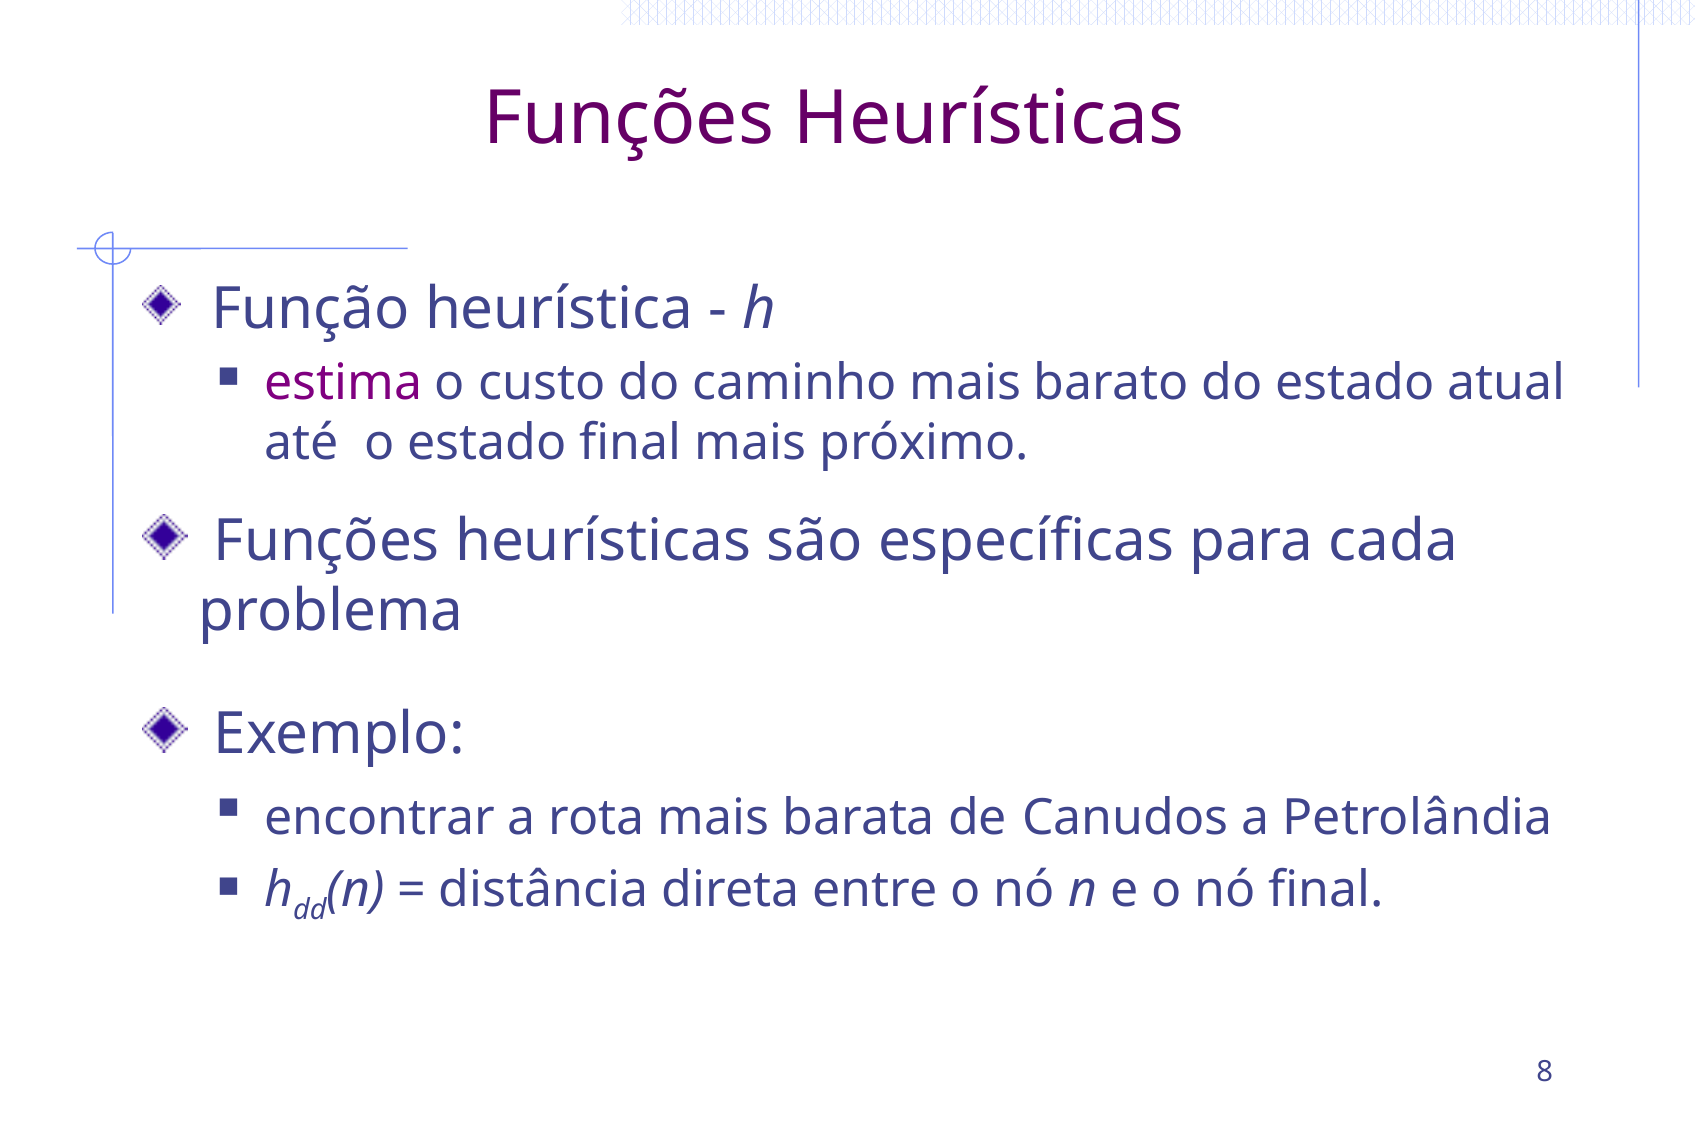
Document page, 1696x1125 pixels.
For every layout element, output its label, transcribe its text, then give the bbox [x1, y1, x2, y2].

list Função heurística - h estima o custo do caminho mais barato do estado atual até o estado final mais próximo. Funções heurísticas são específicas para cada problema Exemplo: encontrar a rota mais barata de Canudos a Petrolândia hdd(n) = distância direta entre o nó n e o nó final. [126, 262, 1598, 1026]
slide_number 8 [1214, 1026, 1569, 1101]
picture [142, 285, 181, 325]
picture [142, 514, 188, 560]
title Funções Heurísticas [112, 11, 1555, 215]
picture [142, 707, 188, 753]
